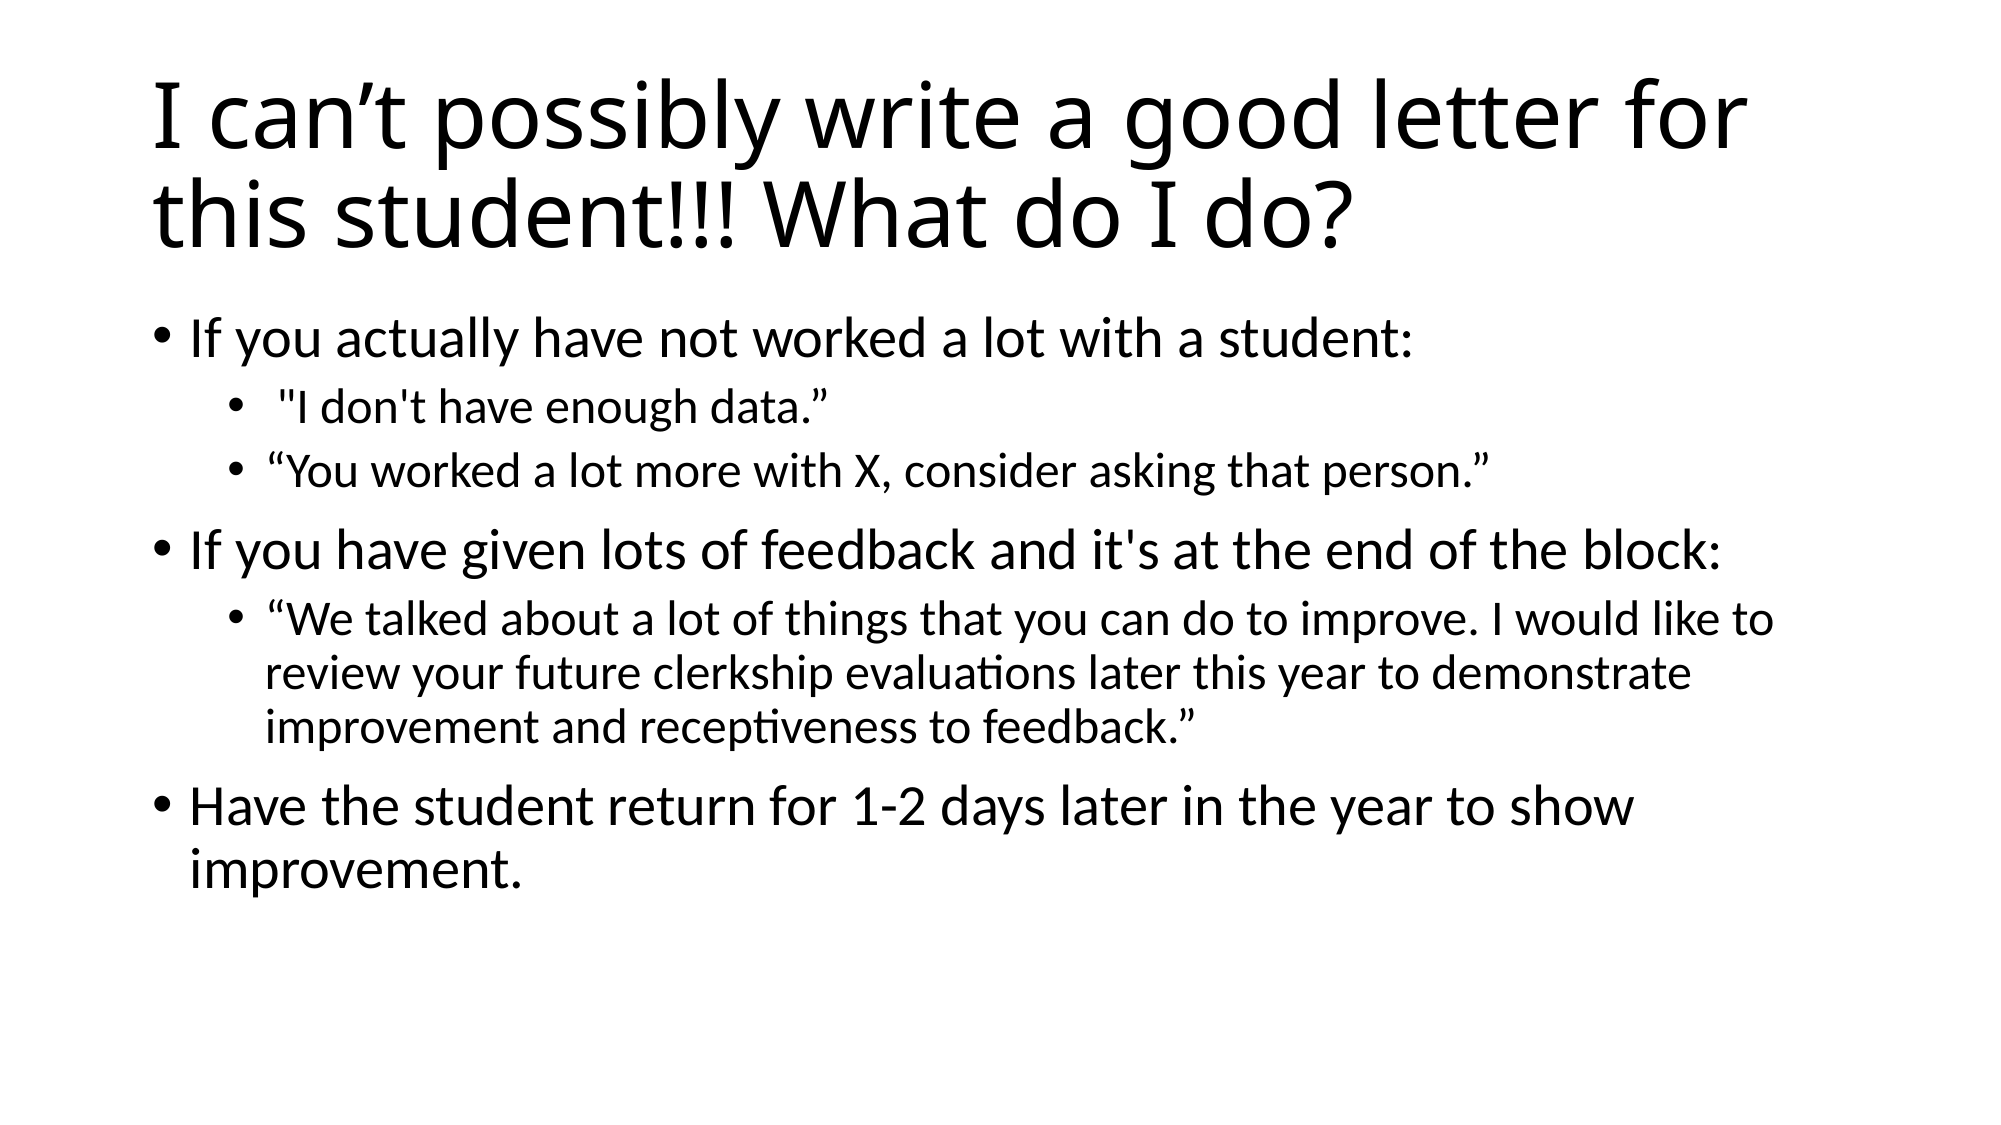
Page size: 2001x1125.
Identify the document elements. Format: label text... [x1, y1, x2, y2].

title I can’t possibly write a good letter for this student!!! What do I do? [137, 59, 1863, 278]
list If you actually have not worked a lot with a student: "I don't have enough data.” “You worked a lot more with X, consider asking that person.” If you have given lots of feedback and it's at the end of the block: “We talked about a lot of things that you can do to improve. I would like to review your future clerkship evaluations later this year to demonstrate improvement and receptiveness to feedback.” Have the student return for 1-2 days later in the year to show improvement. [137, 299, 1863, 1014]
